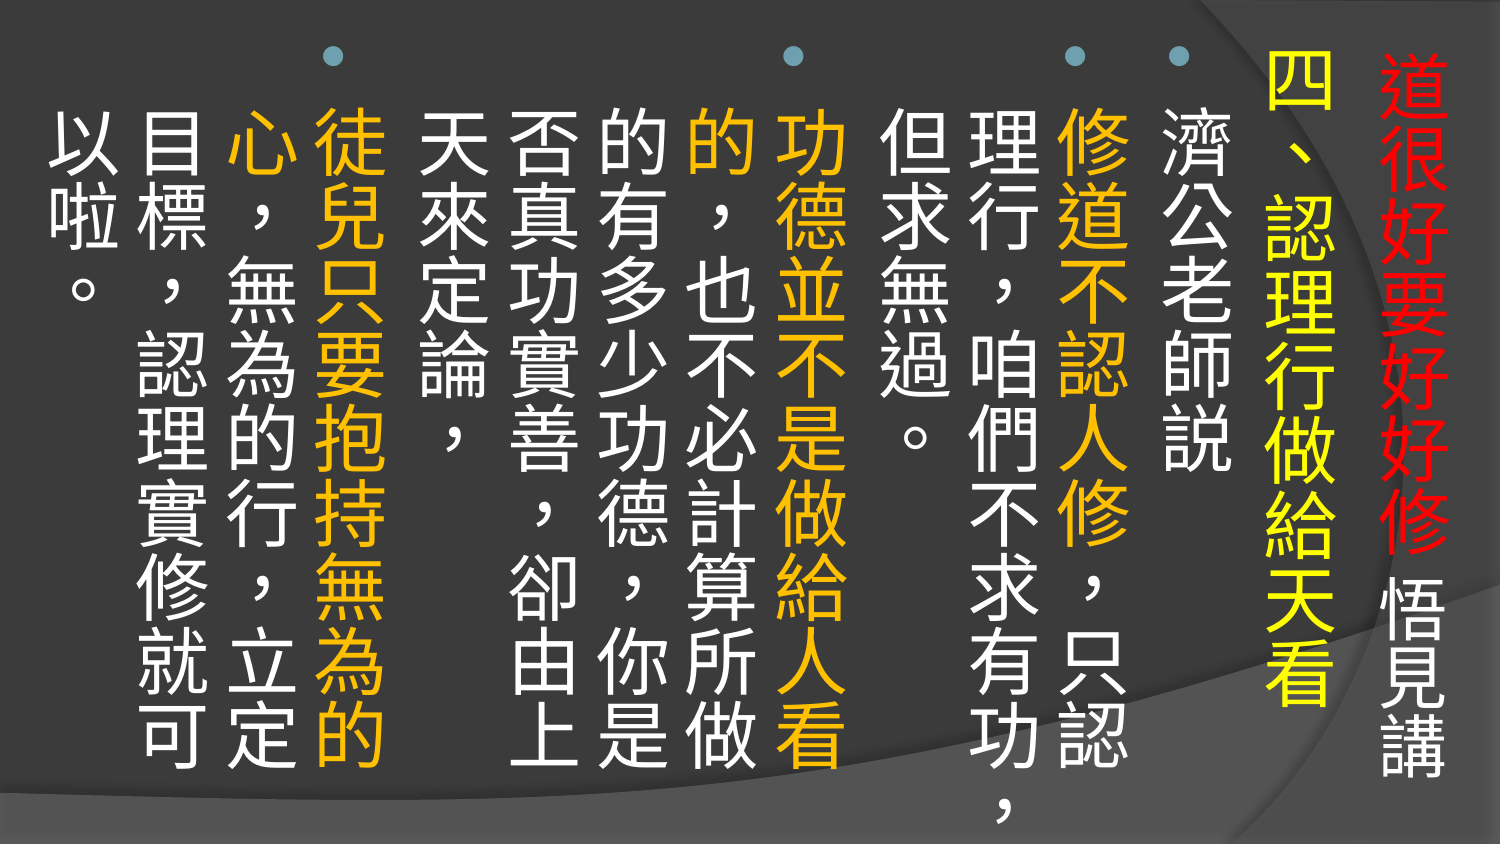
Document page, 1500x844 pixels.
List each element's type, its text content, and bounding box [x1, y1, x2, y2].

title 道很好要好好修 悟見講 [1352, 20, 1473, 812]
list 四、認理行做給天看 濟公老師説 修道不認人修，只認理行，咱們不求有功，但求無過。 功德並不是做給人看的，也不必計算所做的有多少功德，你是否真功實善，卻由上天來定論， 徒兒只要抱持無為的心，無為的行，立定目標，認理實修就可以啦。 [29, 21, 1353, 825]
